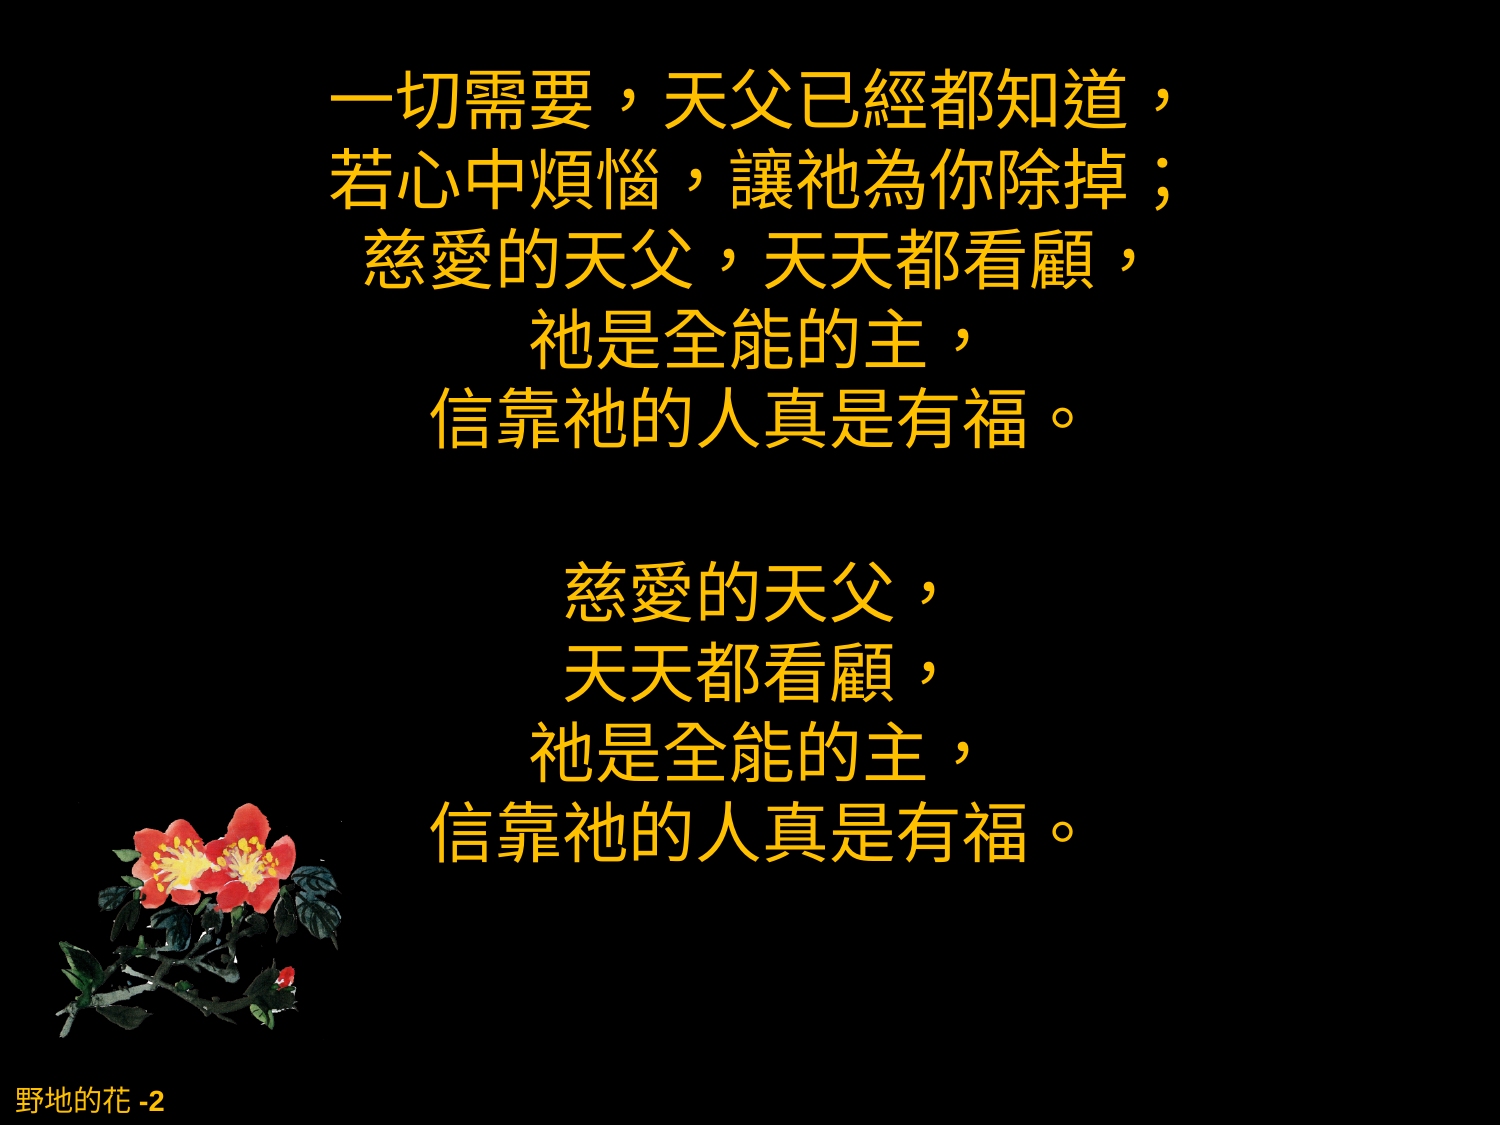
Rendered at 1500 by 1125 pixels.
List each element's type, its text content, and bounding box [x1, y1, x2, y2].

list 一切需要，天父已經都知道， 若心中煩惱，讓祂為你除掉； 慈愛的天父，天天都看顧， 祂是全能的主， 信靠祂的人真是有福。 慈愛的天父， 天天都看顧， 祂是全能的主， 信靠祂的人真是有福。 [75, 50, 1450, 1024]
title 野地的花-2 [0, 1074, 900, 1125]
picture [49, 799, 343, 1041]
